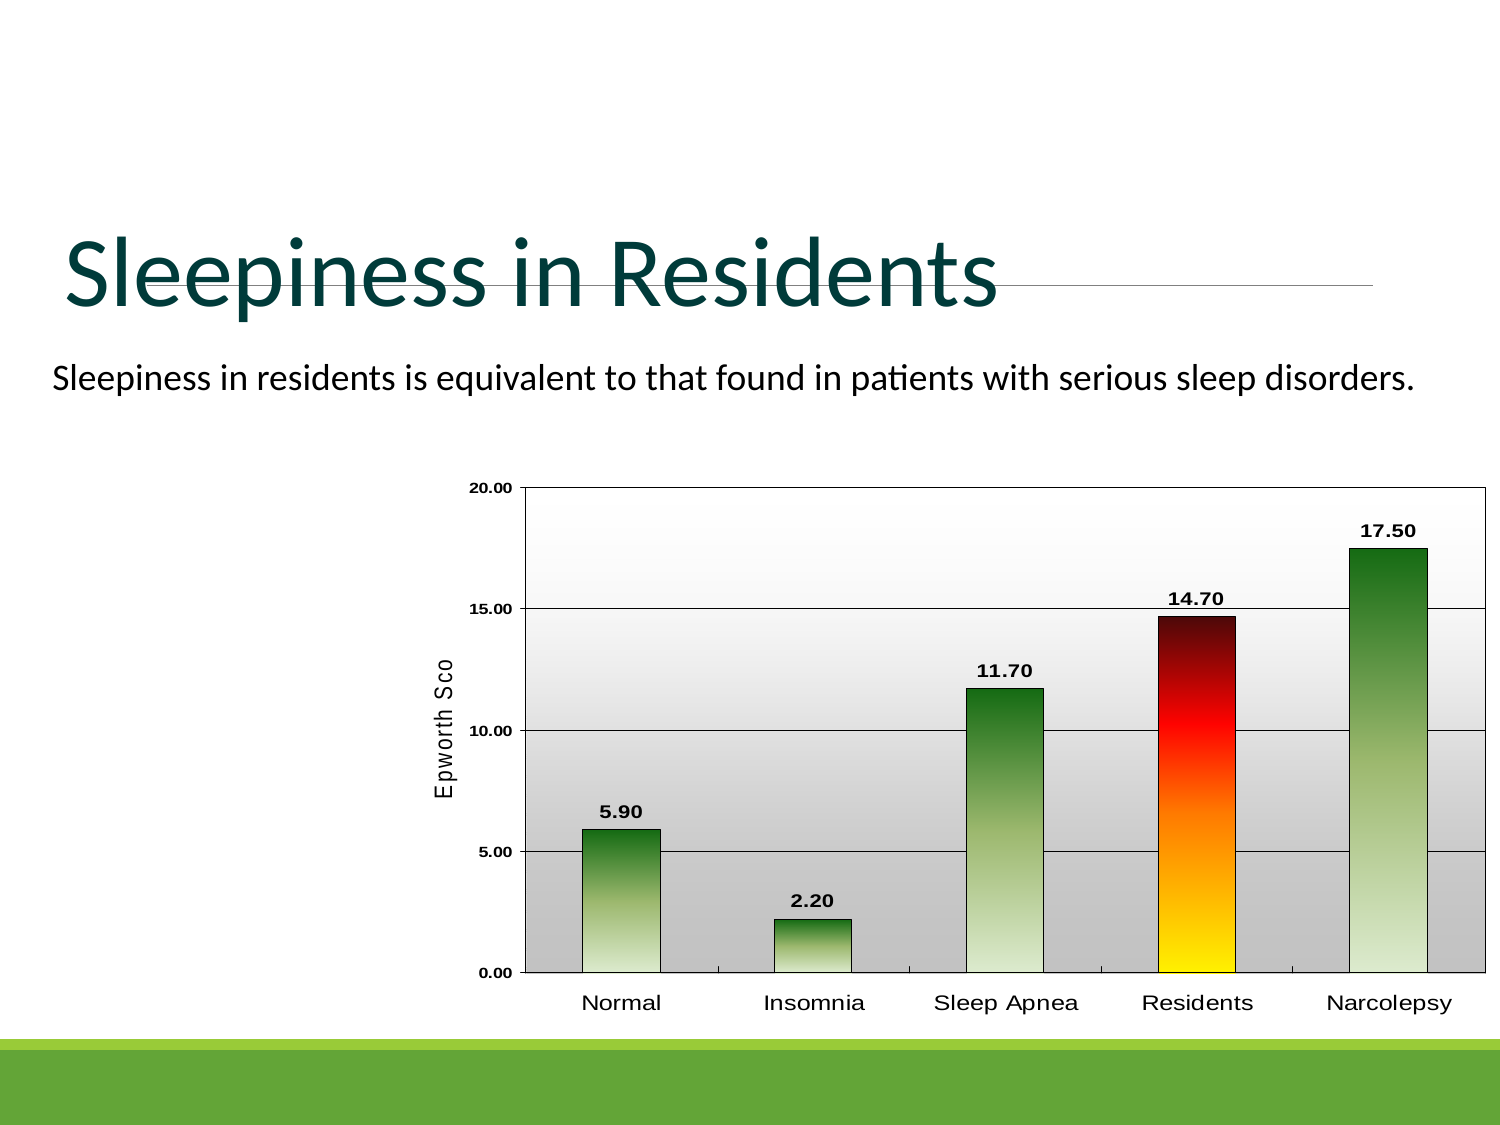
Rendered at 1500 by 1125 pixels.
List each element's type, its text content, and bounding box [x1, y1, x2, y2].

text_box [360, 461, 1500, 1035]
text_box Sleepiness in residents is equivalent to that found in patients with serious sleep disorders. [37, 299, 1438, 406]
text_box Sleepiness in Residents [50, 112, 1219, 334]
